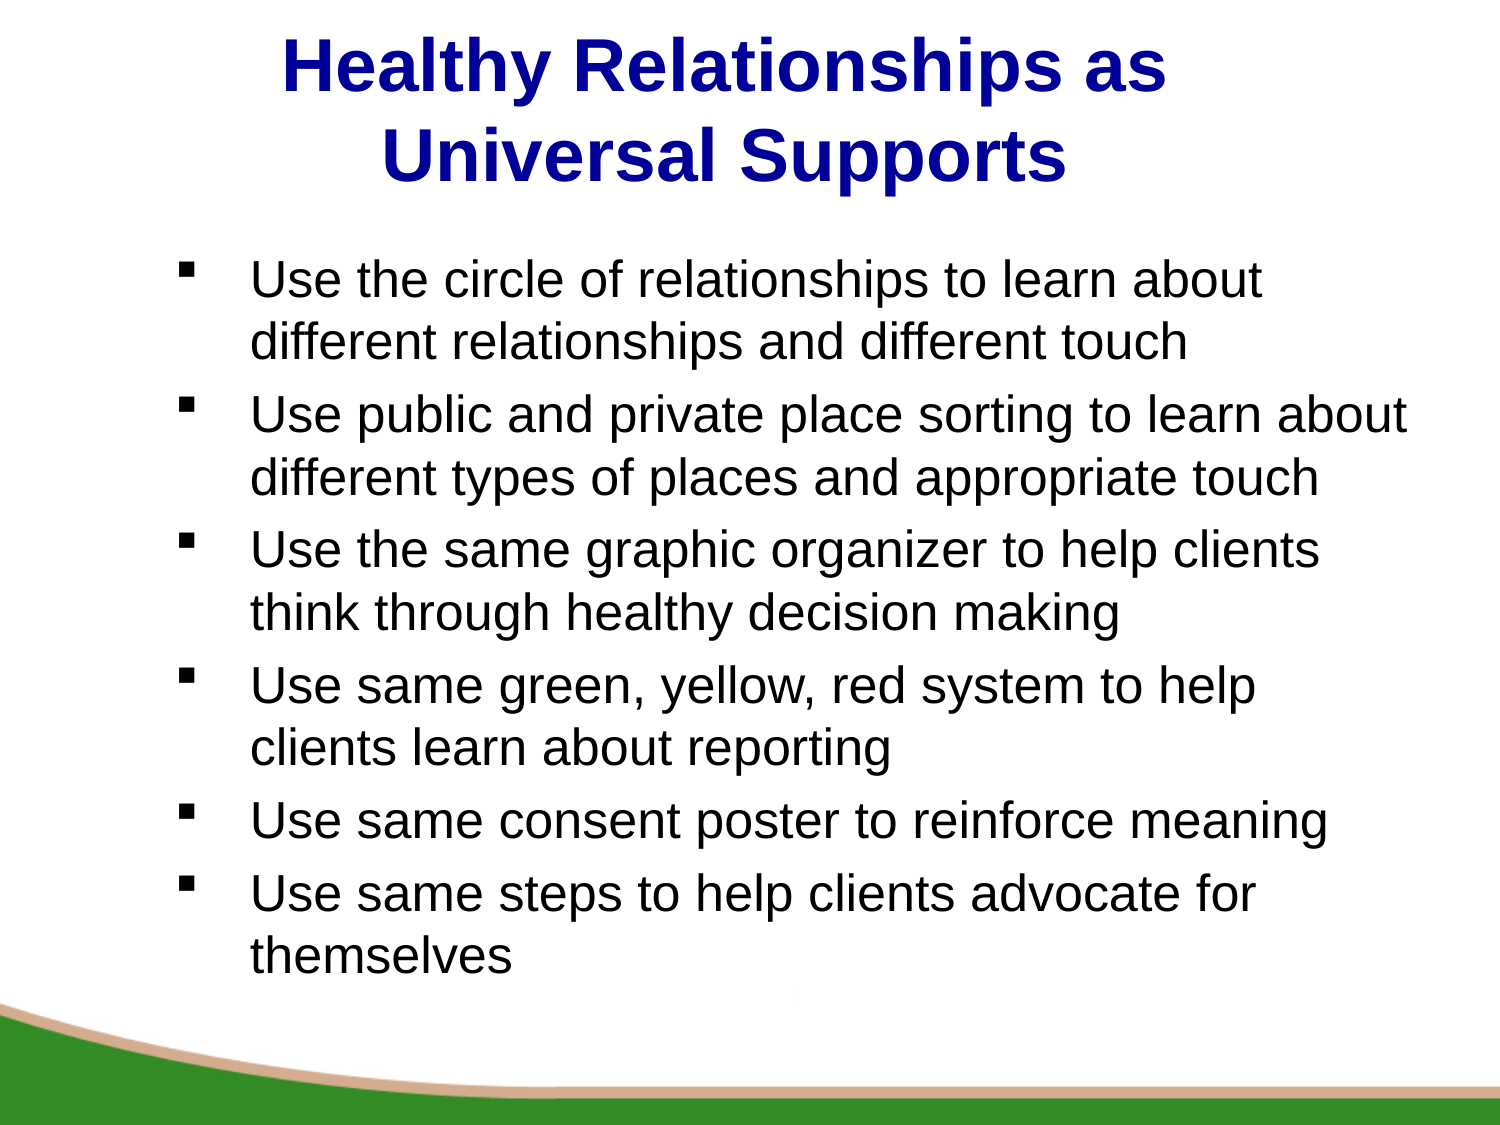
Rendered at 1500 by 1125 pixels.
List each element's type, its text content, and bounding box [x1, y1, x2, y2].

picture [0, 974, 1500, 1125]
list Use the circle of relationships to learn about different relationships and different touch Use public and private place sorting to learn about different types of places and appropriate touch Use the same graphic organizer to help clients think through healthy decision making Use same green, yellow, red system to help clients learn about reporting Use same consent poster to reinforce meaning Use same steps to help clients advocate for themselves [84, 237, 1426, 1026]
title Healthy Relationships as Universal Supports [87, 12, 1363, 201]
